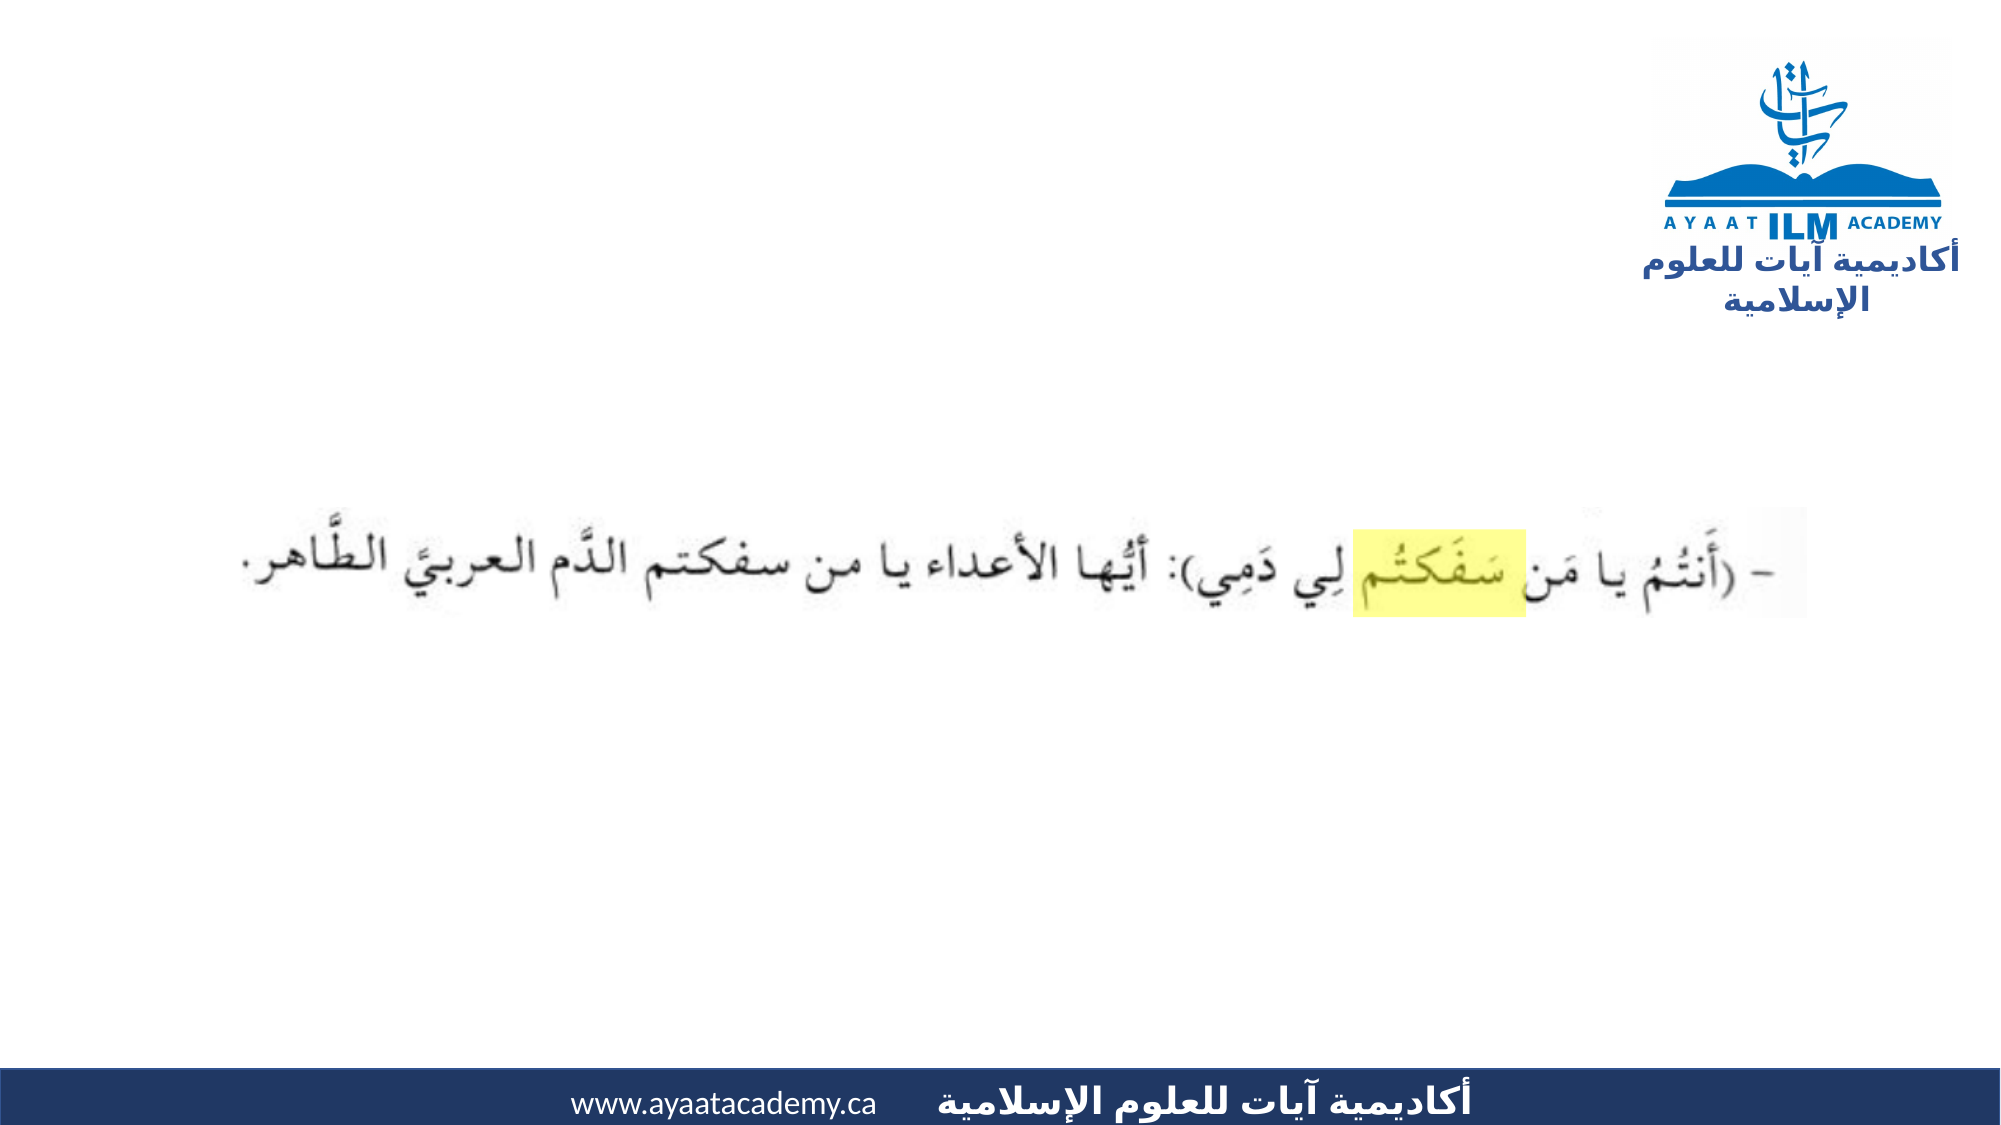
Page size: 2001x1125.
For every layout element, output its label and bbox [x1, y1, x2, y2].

picture [193, 507, 1807, 618]
picture [1651, 37, 1952, 257]
